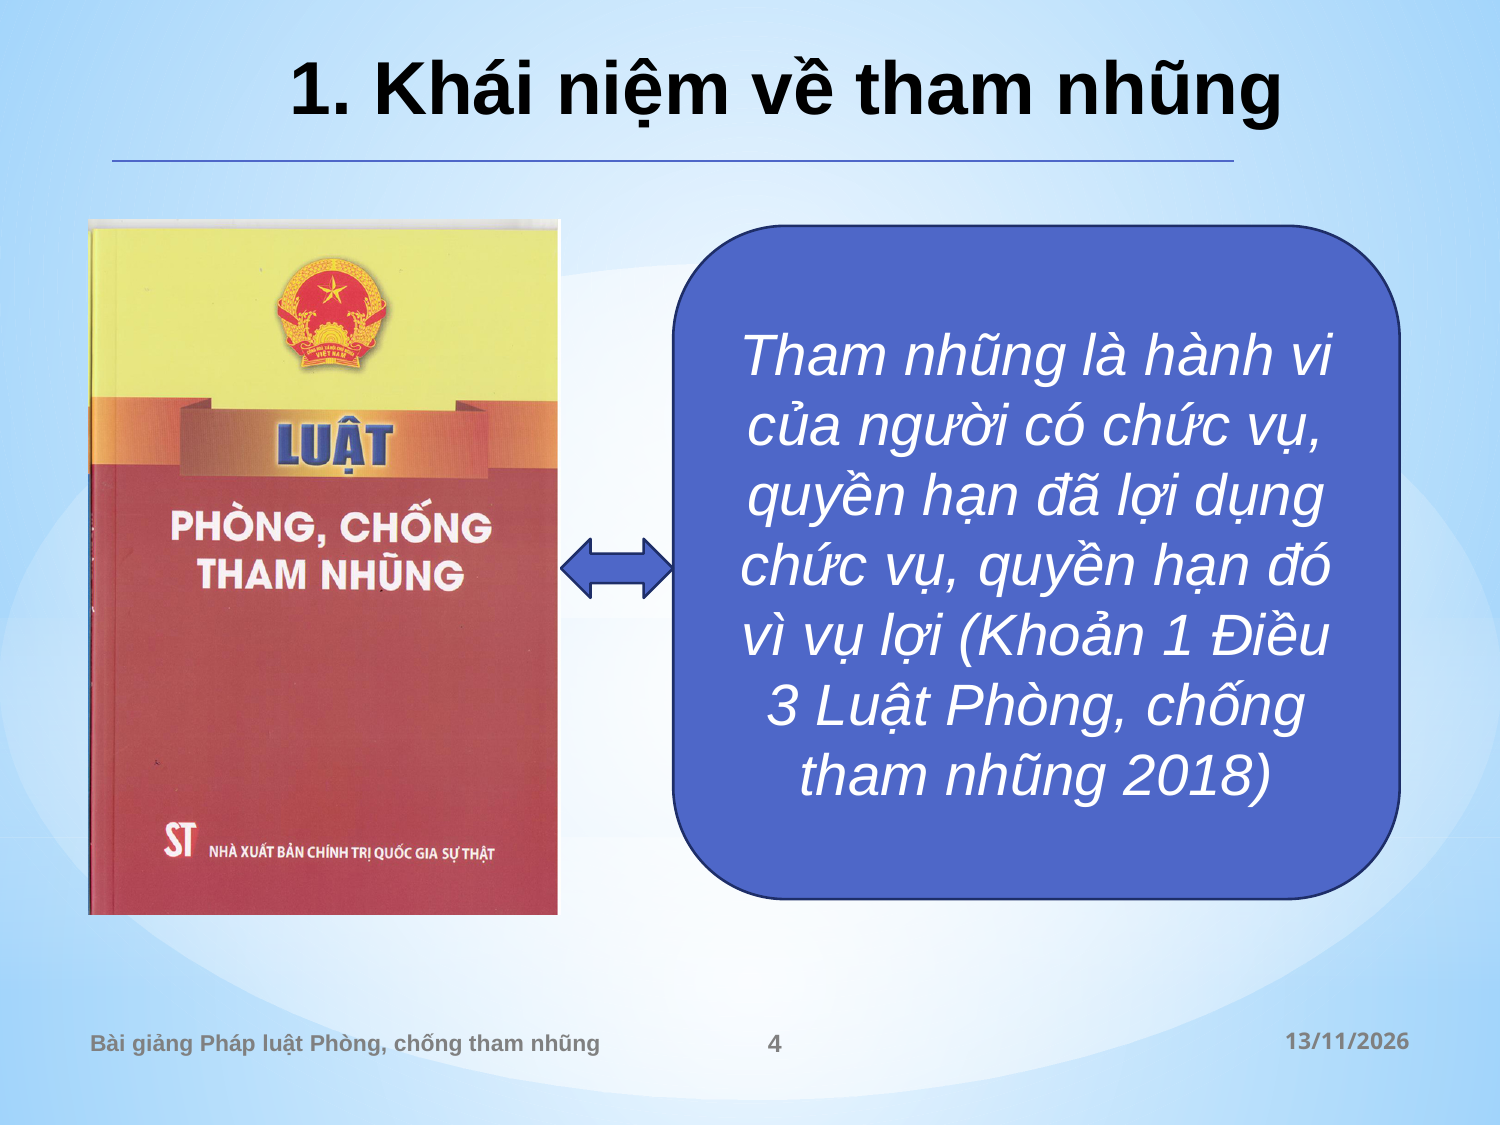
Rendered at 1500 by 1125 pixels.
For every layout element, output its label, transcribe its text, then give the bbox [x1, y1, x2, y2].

slide_number 4 [624, 1012, 925, 1073]
picture [88, 219, 562, 915]
text_box [566, 537, 675, 600]
footer Bài giảng Pháp luật Phòng, chống tham nhũng [75, 1012, 624, 1073]
title 1. Khái niệm về tham nhũng [0, 32, 1300, 220]
text_box Tham nhũng là hành vi của người có chức vụ, quyền hạn đã lợi dụng chức vụ, quyền hạn đó vì vụ lợi (Khoản 1 Điều 3 Luật Phòng, chống tham nhũng 2018) [671, 224, 1401, 901]
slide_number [1012, 1012, 1425, 1073]
